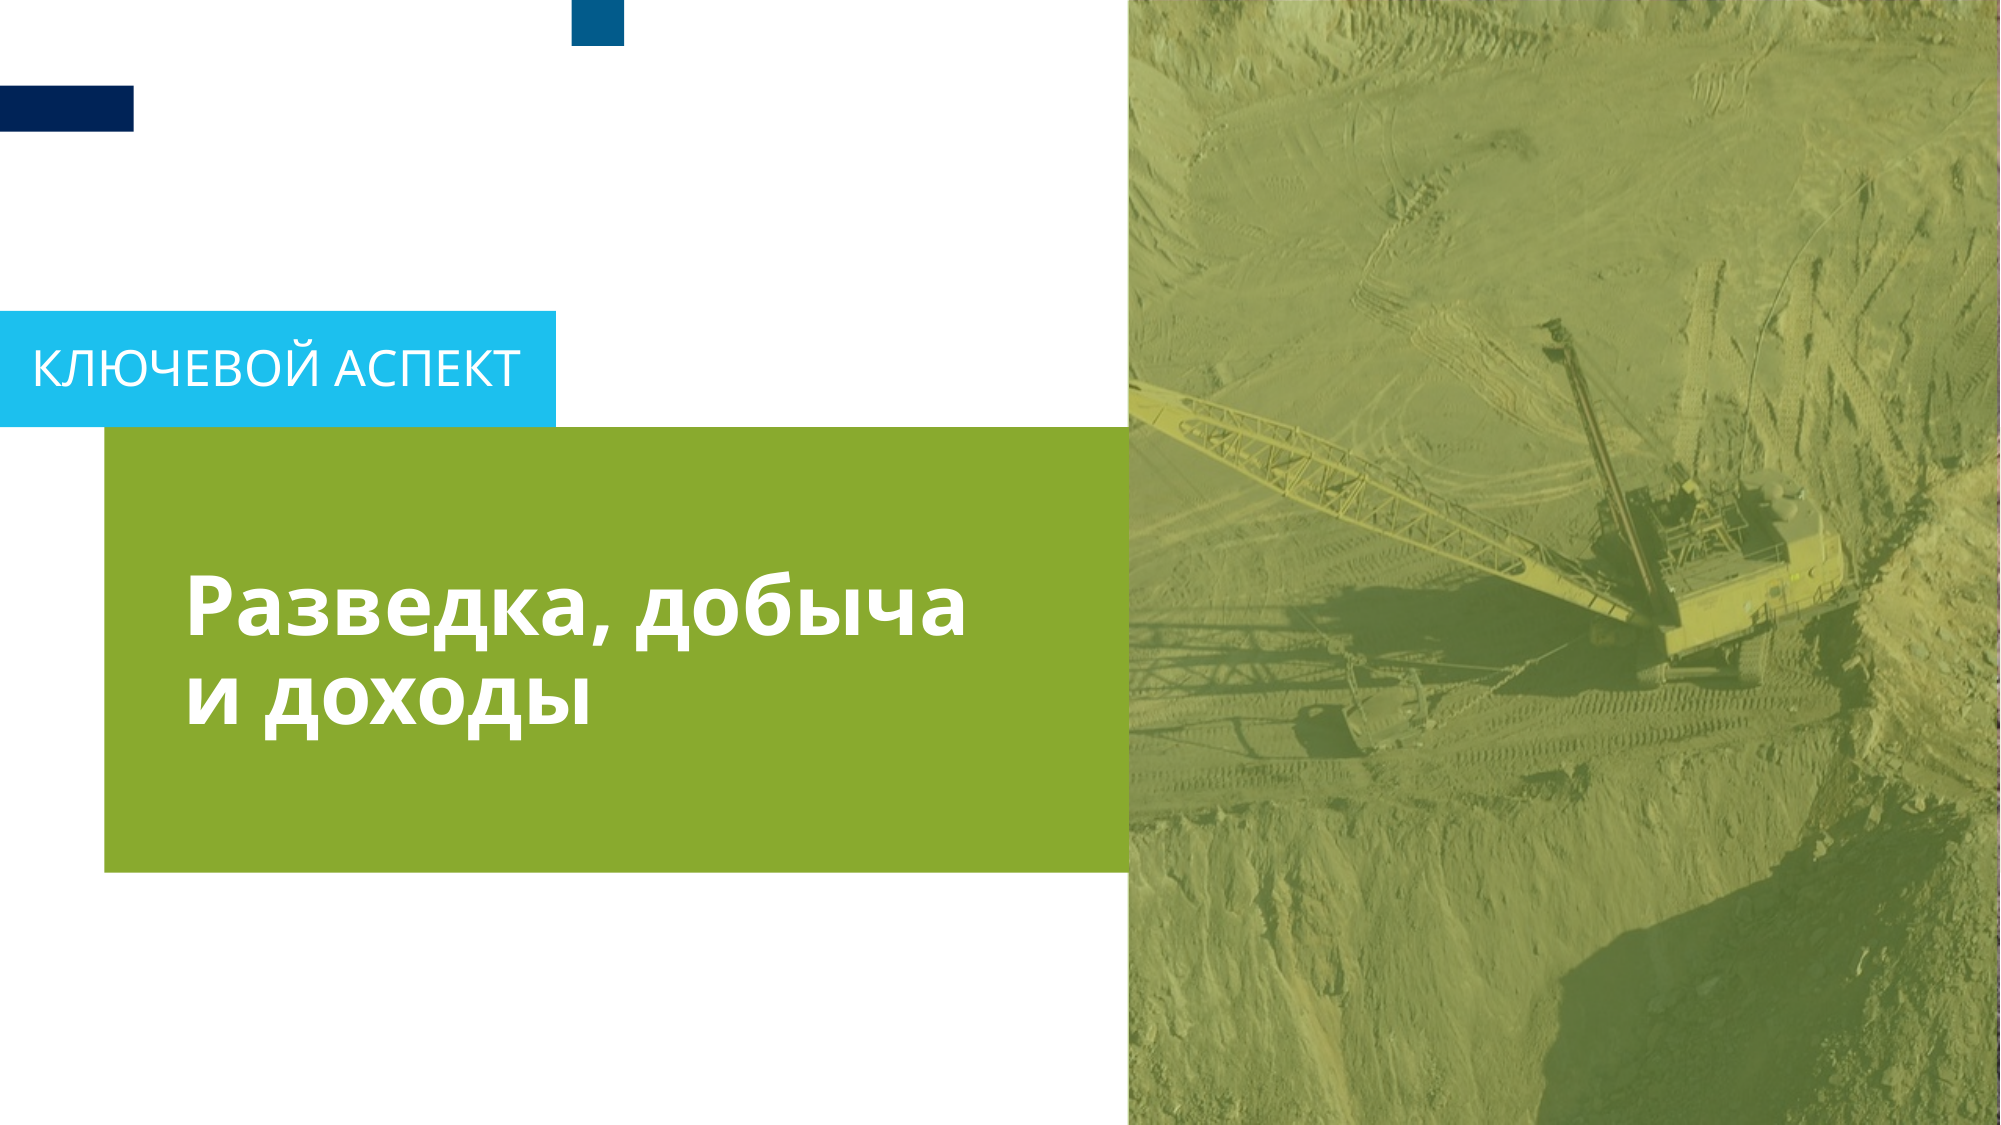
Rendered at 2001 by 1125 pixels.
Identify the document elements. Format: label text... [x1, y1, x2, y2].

list КЛЮЧЕВОЙ АСПЕКТ [0, 333, 537, 428]
picture [1129, 0, 2000, 1125]
text_box [1125, 0, 1129, 1125]
list Разведка, добыча и доходы [168, 556, 1102, 777]
